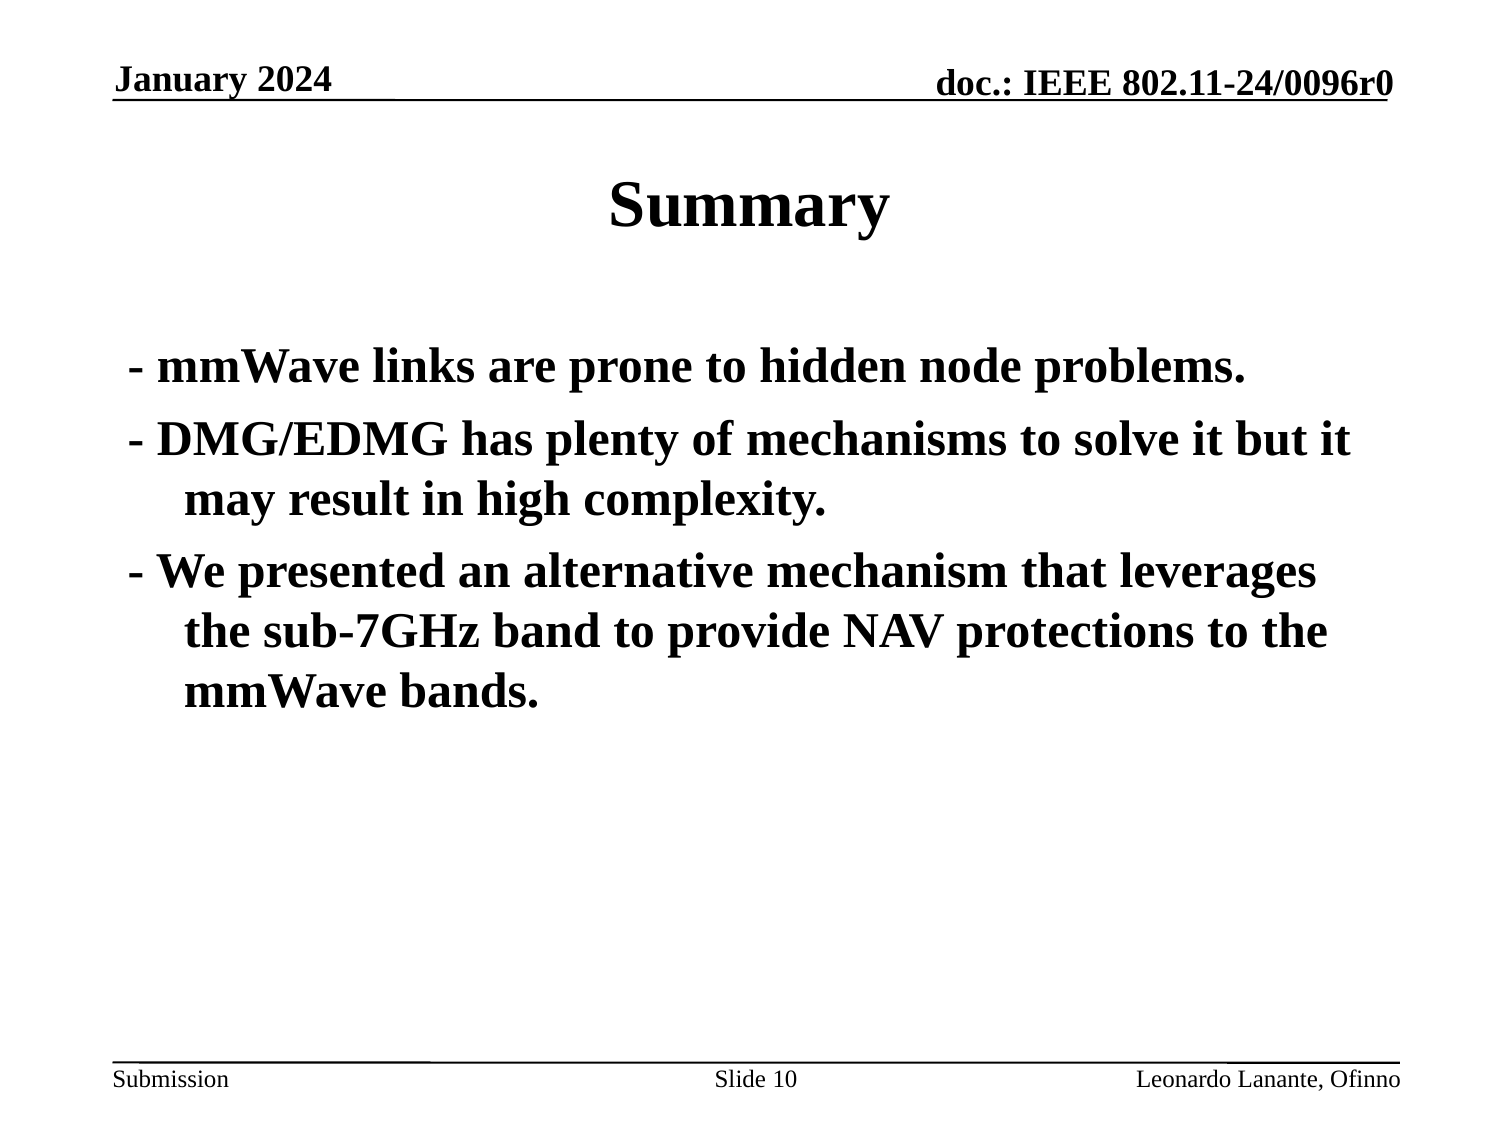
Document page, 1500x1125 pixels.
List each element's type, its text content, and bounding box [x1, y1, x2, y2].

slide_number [114, 54, 423, 100]
slide_number Slide 10 [712, 1061, 800, 1123]
footer Leonardo Lanante, Ofinno [878, 1061, 1402, 1093]
title Summary [112, 112, 1388, 288]
list - mmWave links are prone to hidden node problems. - DMG/EDMG has plenty of mechanisms to solve it but it may result in high complexity. - We presented an alternative mechanism that leverages the sub-7GHz band to provide NAV protections to the mmWave bands. [112, 324, 1388, 1000]
